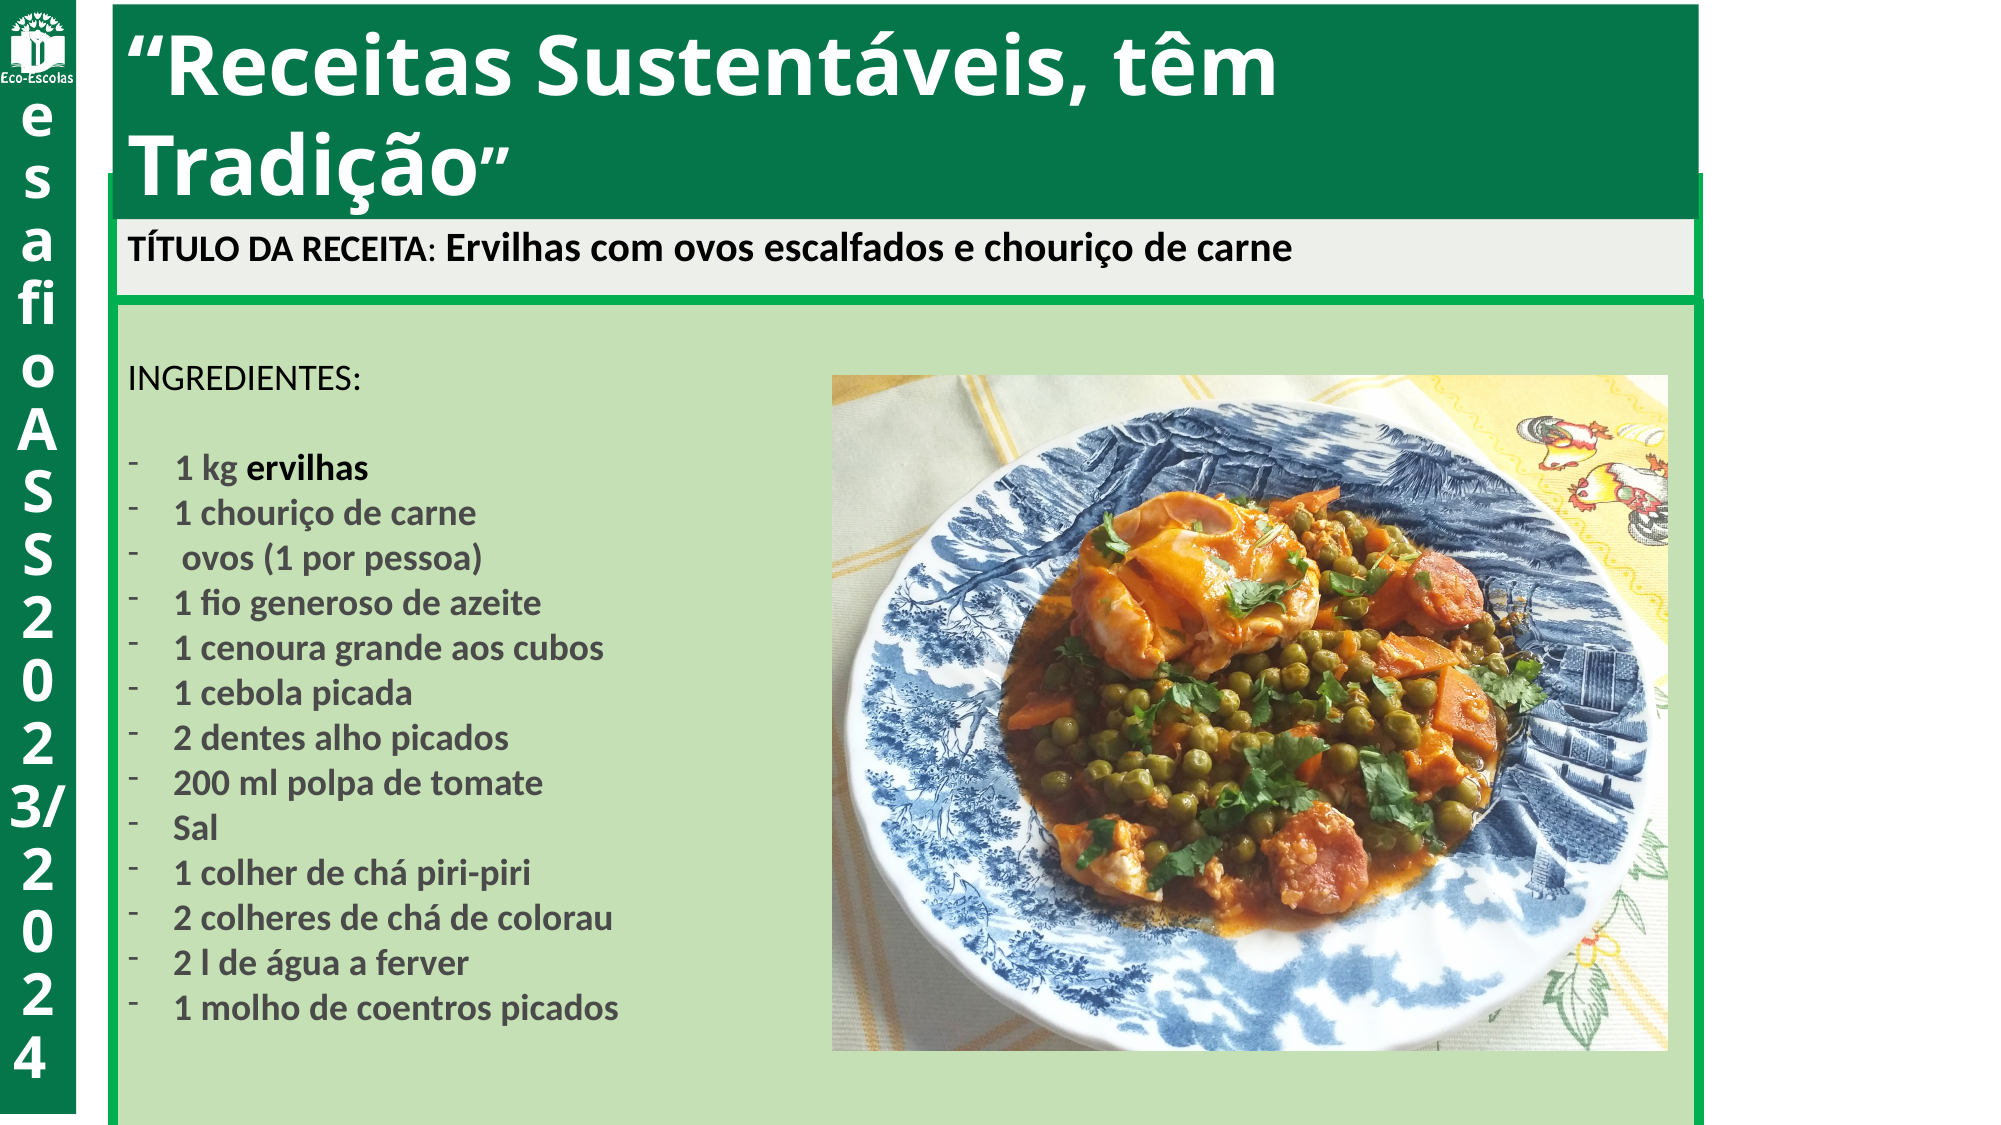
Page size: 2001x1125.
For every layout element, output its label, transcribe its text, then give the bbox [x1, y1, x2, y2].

text_box INGREDIENTES: 1 kg ervilhas 1 chouriço de carne ovos (1 por pessoa) 1 fio generoso de azeite 1 cenoura grande aos cubos 1 cebola picada 2 dentes alho picados 200 ml polpa de tomate Sal 1 colher de chá piri-piri 2 colheres de chá de colorau 2 l de água a ferver 1 molho de coentros picados [112, 300, 1699, 1125]
title Desafio ASS 2023/2024 [0, 0, 77, 1114]
text_box “Receitas Sustentáveis, têm Tradição” [112, 4, 1699, 220]
picture [831, 375, 1668, 1051]
picture [1, 11, 73, 83]
text_box TÍTULO DA RECEITA: Ervilhas com ovos escalfados e chouriço de carne [112, 176, 1700, 314]
